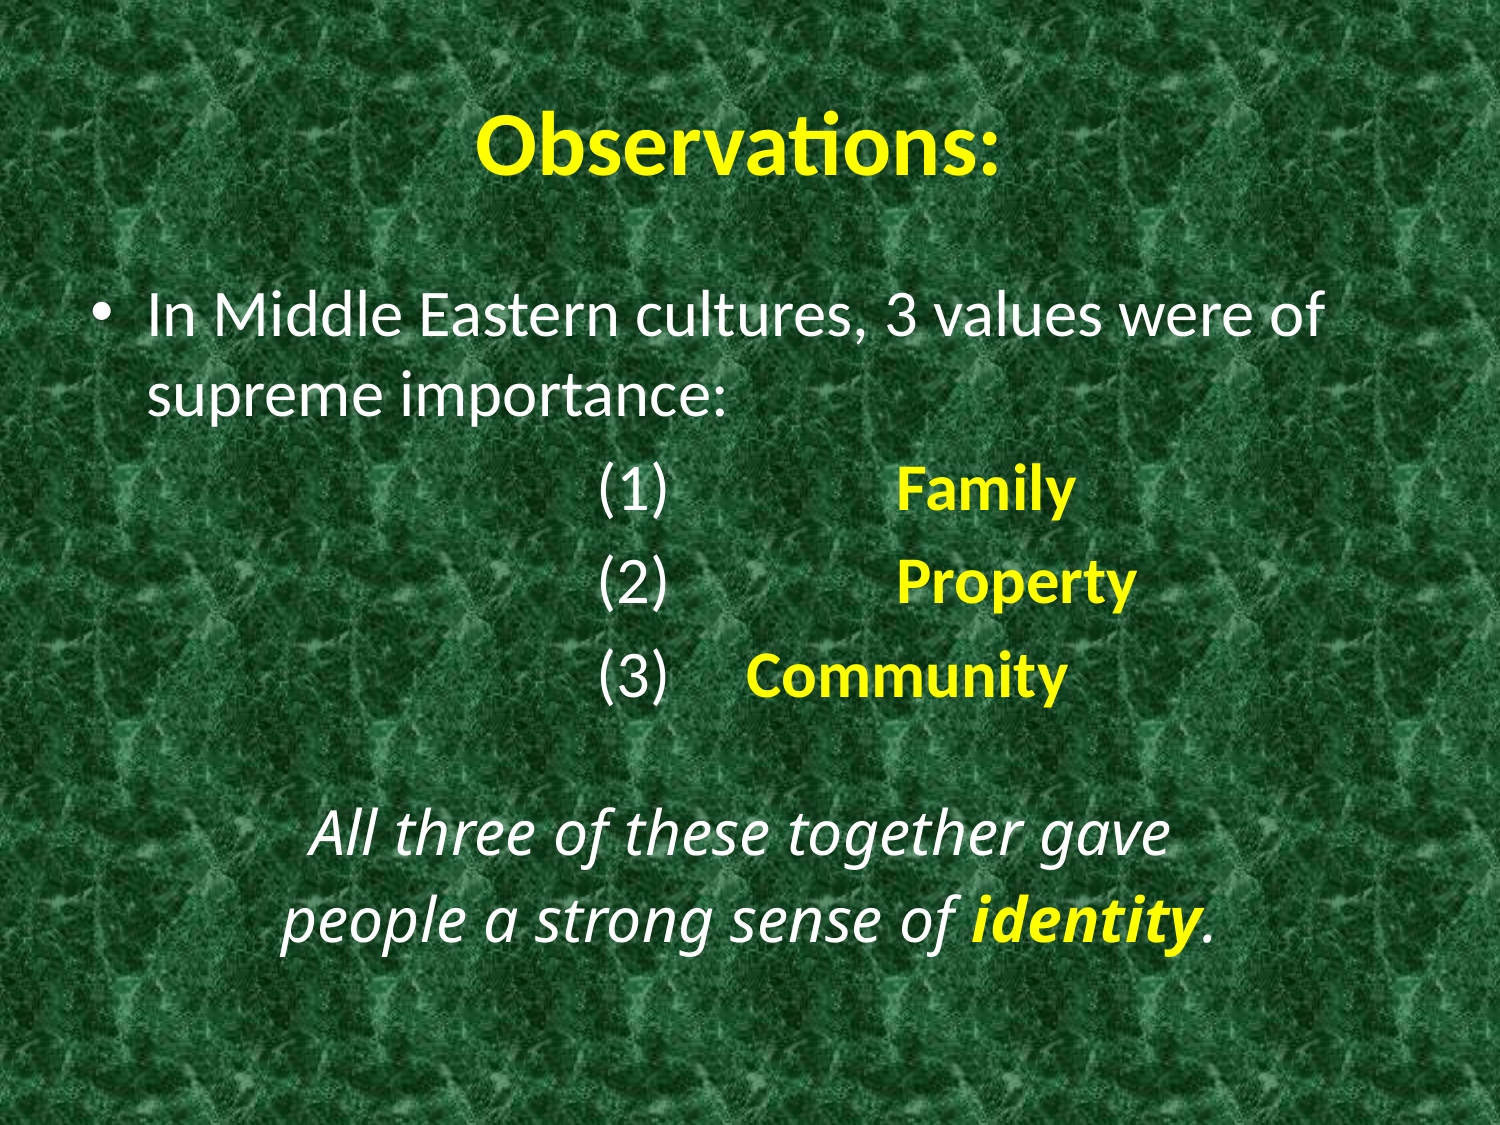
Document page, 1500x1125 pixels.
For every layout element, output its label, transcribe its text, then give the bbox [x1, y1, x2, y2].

picture [0, 0, 1500, 1125]
list In Middle Eastern cultures, 3 values were of supreme importance: (1) Family (2) Property (3) Community All three of these together gave people a strong sense of identity. [75, 262, 1425, 1025]
title Observations: [75, 45, 1425, 233]
